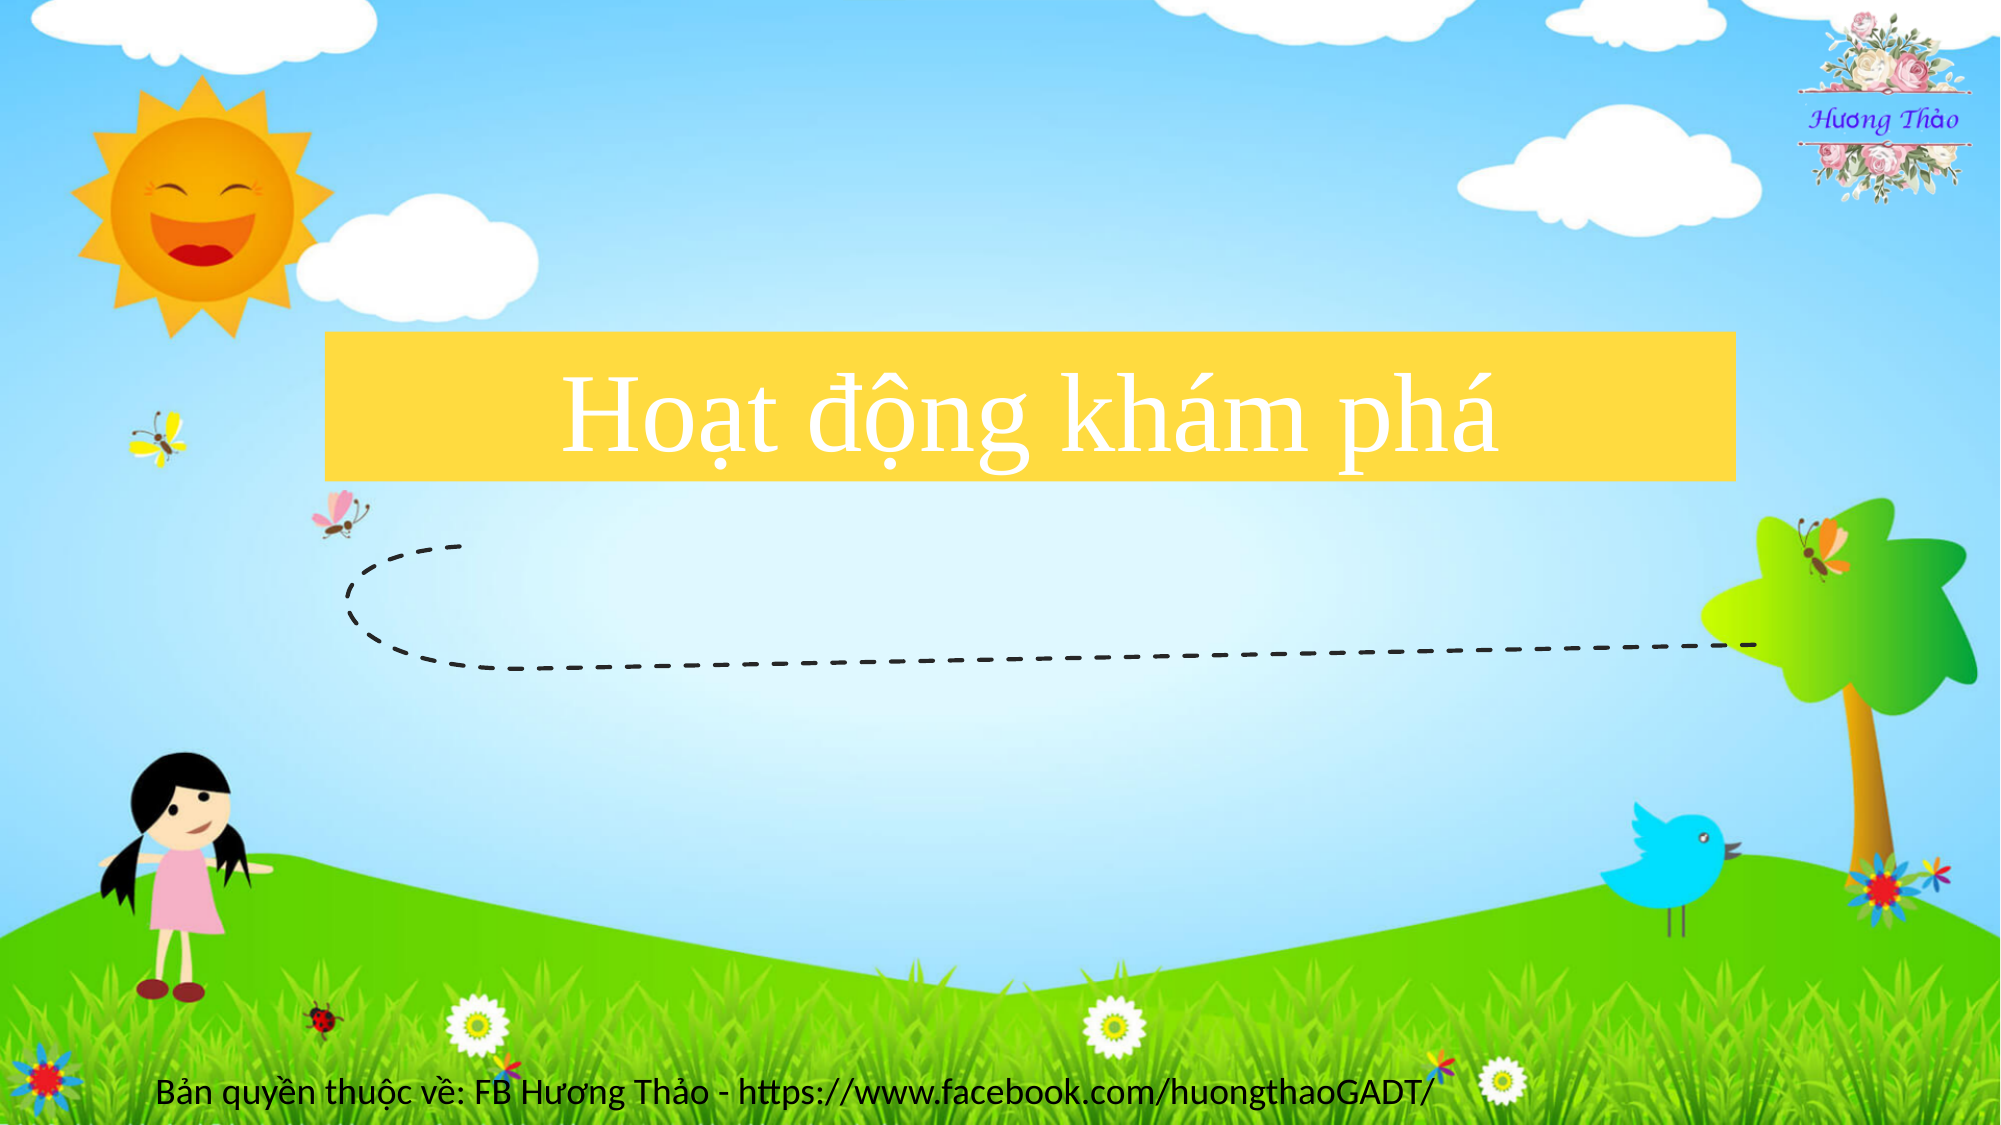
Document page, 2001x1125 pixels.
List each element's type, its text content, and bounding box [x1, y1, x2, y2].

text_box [324, 331, 1759, 669]
text_box Bản quyền thuộc về: FB Hương Thảo - https://www.facebook.com/huongthaoGADT/ [140, 1060, 1697, 1120]
picture [0, 0, 2001, 1125]
